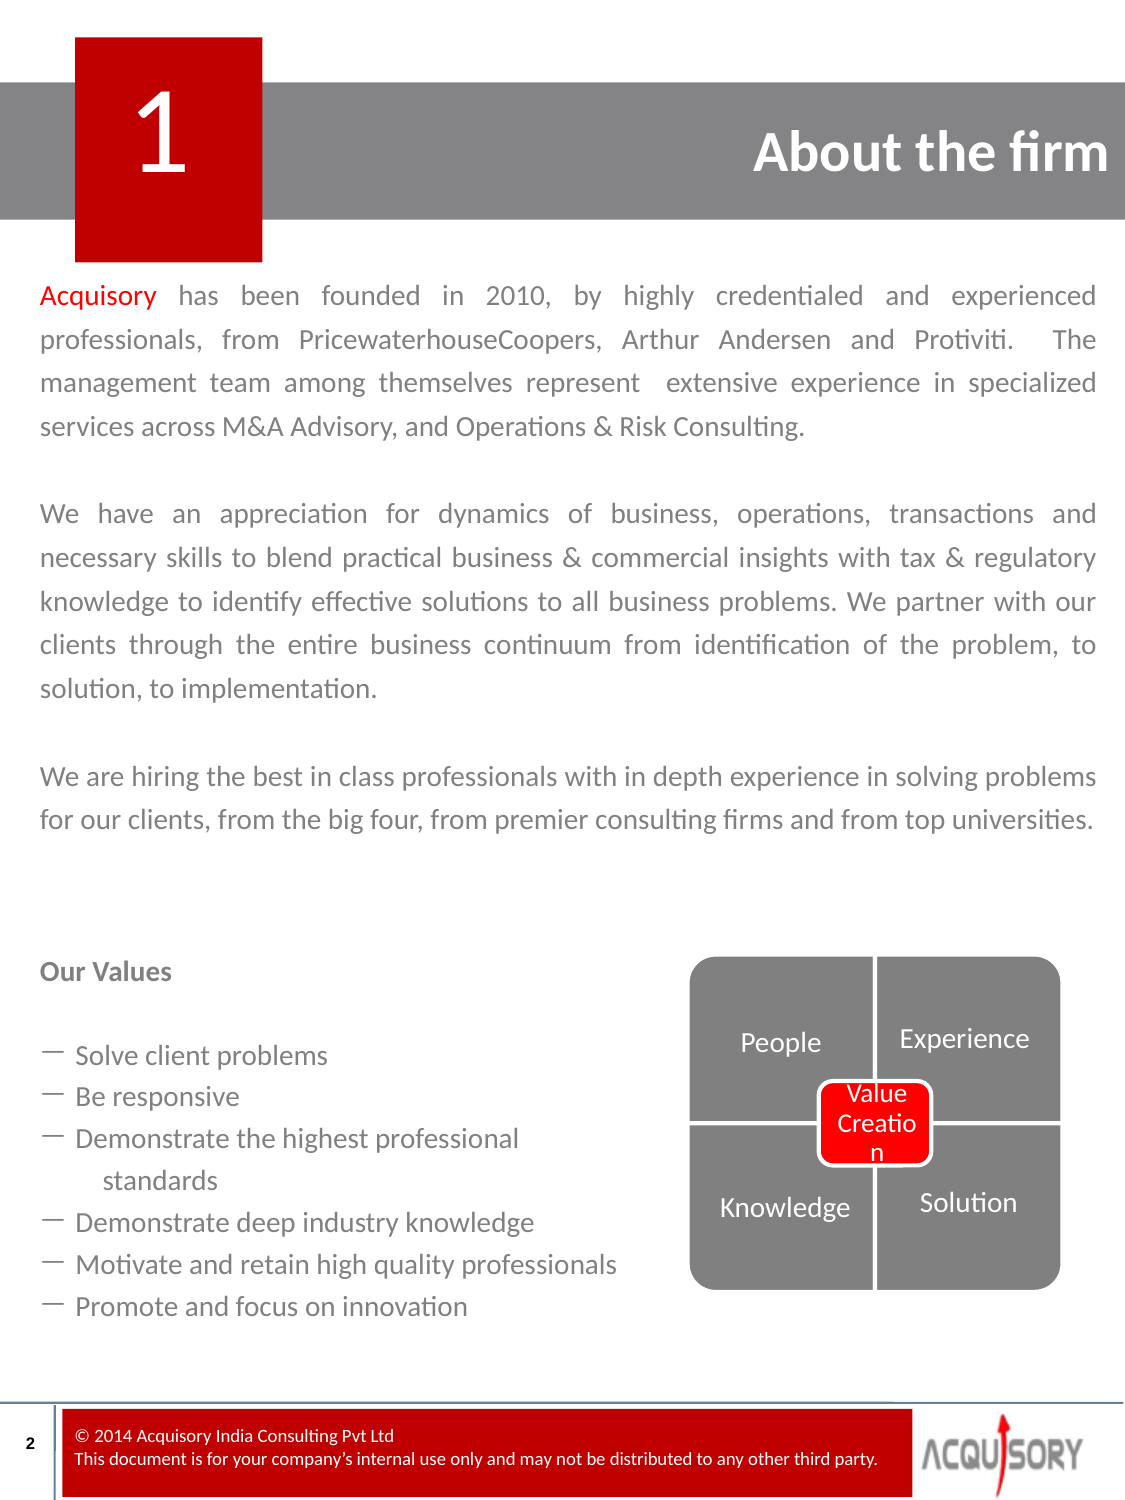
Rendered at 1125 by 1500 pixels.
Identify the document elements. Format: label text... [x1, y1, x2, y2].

picture [918, 1408, 1088, 1499]
text_box 1 [112, 40, 275, 206]
title About the firm [56, 105, 1125, 240]
text_box Acquisory has been founded in 2010, by highly credentialed and experienced professionals, from PricewaterhouseCoopers, Arthur Andersen and Protiviti. The management team among themselves represent extensive experience in specialized services across M&A Advisory, and Operations & Risk Consulting. We have an appreciation for dynamics of business, operations, transactions and necessary skills to blend practical business & commercial insights with tax & regulatory knowledge to identify effective solutions to all business problems. We partner with our clients through the entire business continuum from identification of the problem, to solution, to implementation. We are hiring the best in class professionals with in depth experience in solving problems for our clients, from the big four, from premier consulting firms and from top universities. [24, 260, 1113, 844]
slide_number 2 [0, 1424, 51, 1498]
text_box Our Values Solve client problems Be responsive Demonstrate the highest professional standards Demonstrate deep industry knowledge Motivate and retain high quality professionals Promote and focus on innovation [24, 937, 653, 1330]
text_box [687, 954, 1063, 1293]
